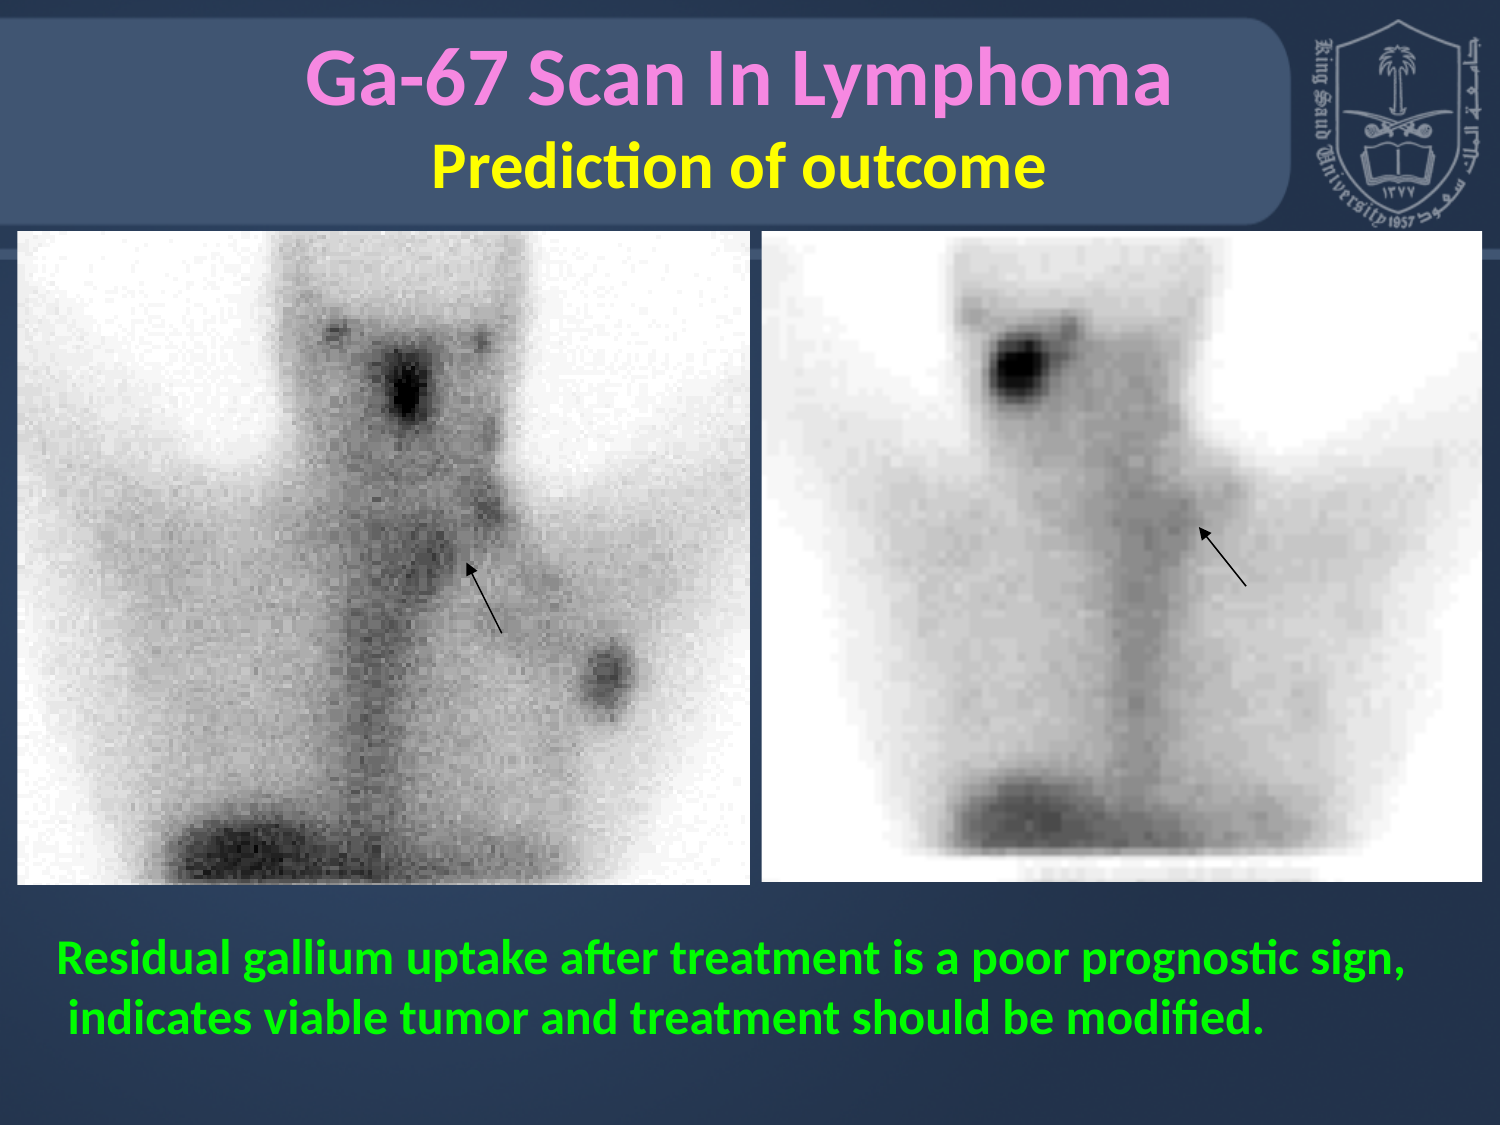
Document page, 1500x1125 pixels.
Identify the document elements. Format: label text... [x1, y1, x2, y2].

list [17, 231, 751, 885]
text_box Ga-67 Scan In Lymphoma Prediction of outcome [67, 14, 1412, 290]
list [761, 231, 1483, 883]
text_box Residual gallium uptake after treatment is a poor prognostic sign, indicates viable tumor and treatment should be modified. [41, 916, 1471, 1052]
picture [0, 0, 1500, 1125]
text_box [1198, 526, 1247, 587]
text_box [466, 562, 502, 634]
